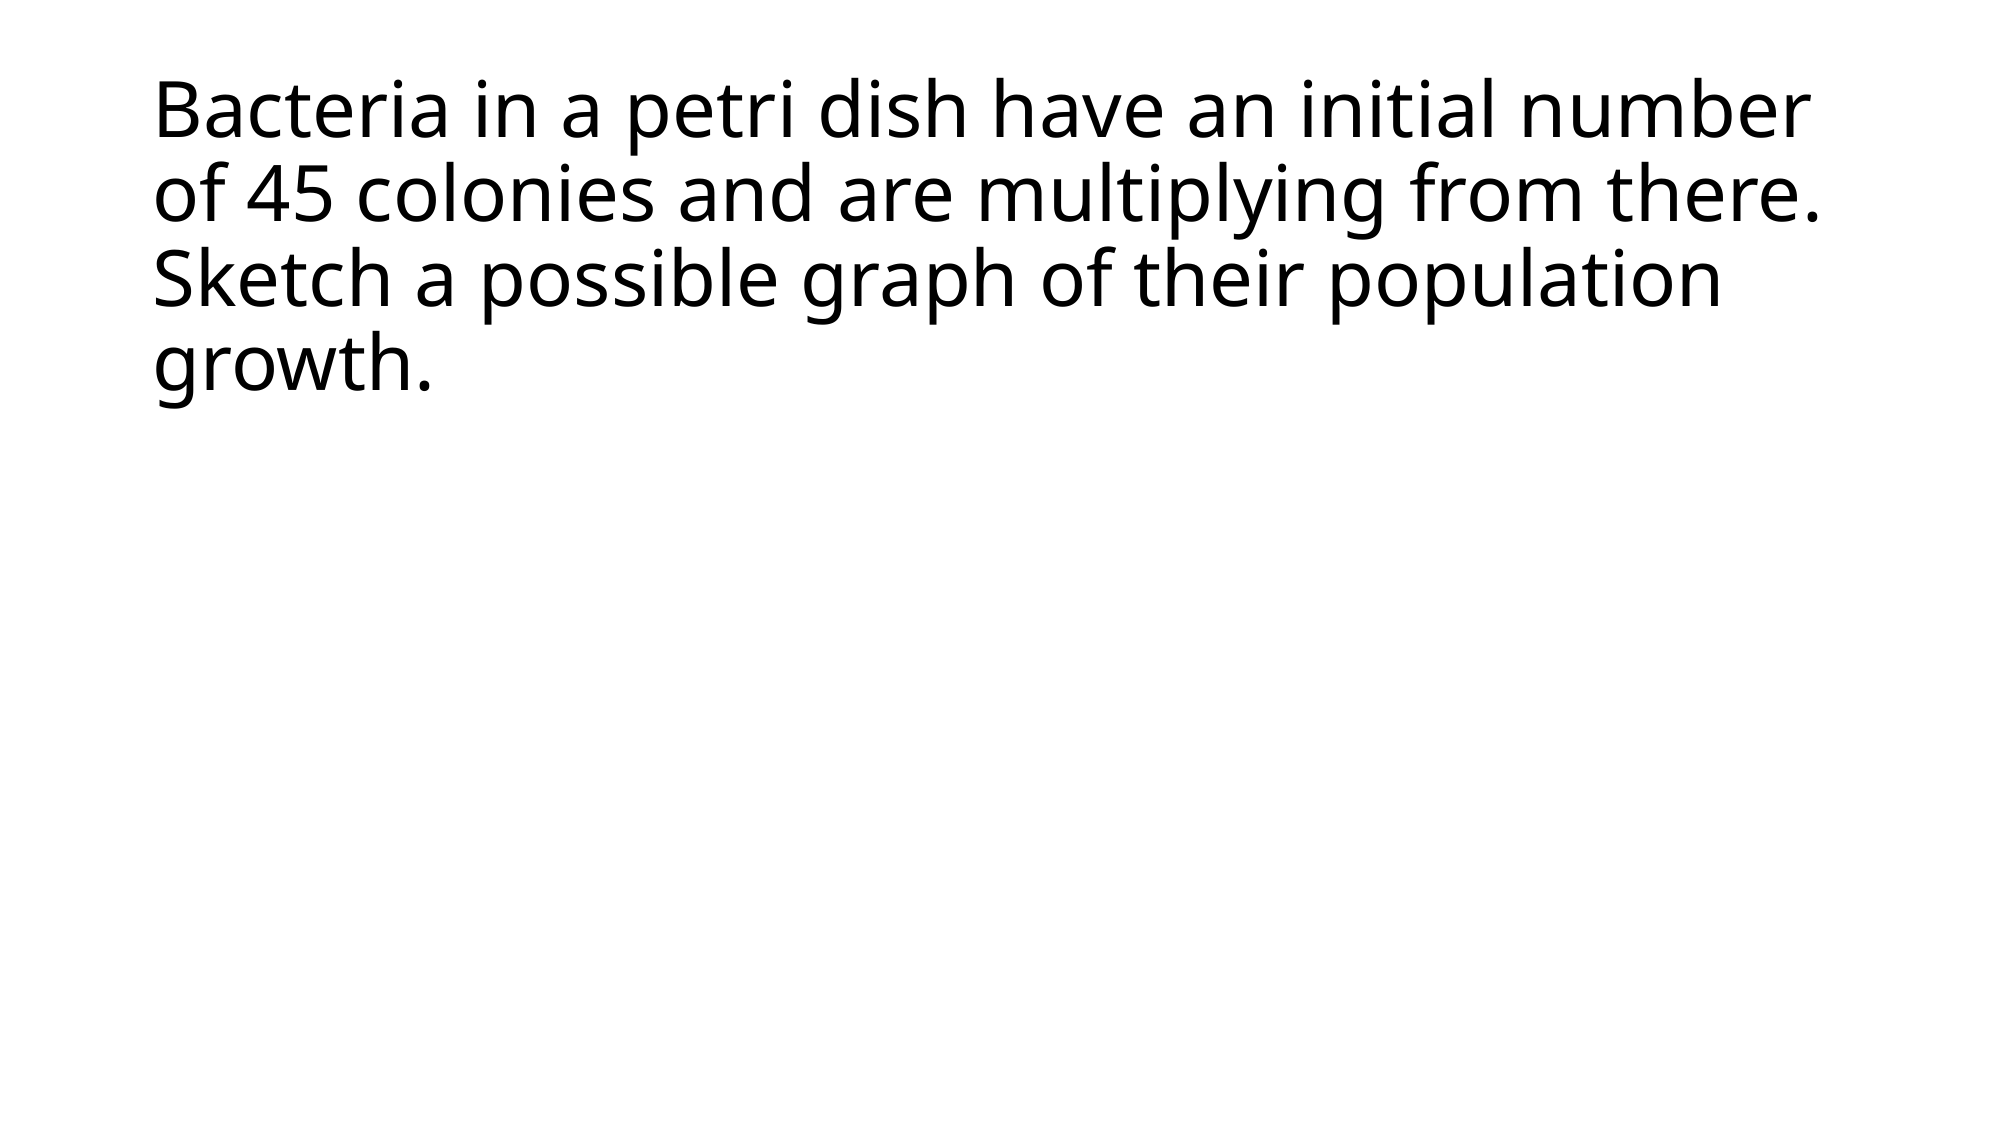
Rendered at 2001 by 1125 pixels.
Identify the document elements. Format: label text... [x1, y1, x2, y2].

title Bacteria in a petri dish have an initial number of 45 colonies and are multiplying from there. Sketch a possible graph of their population growth. [137, 59, 1863, 418]
